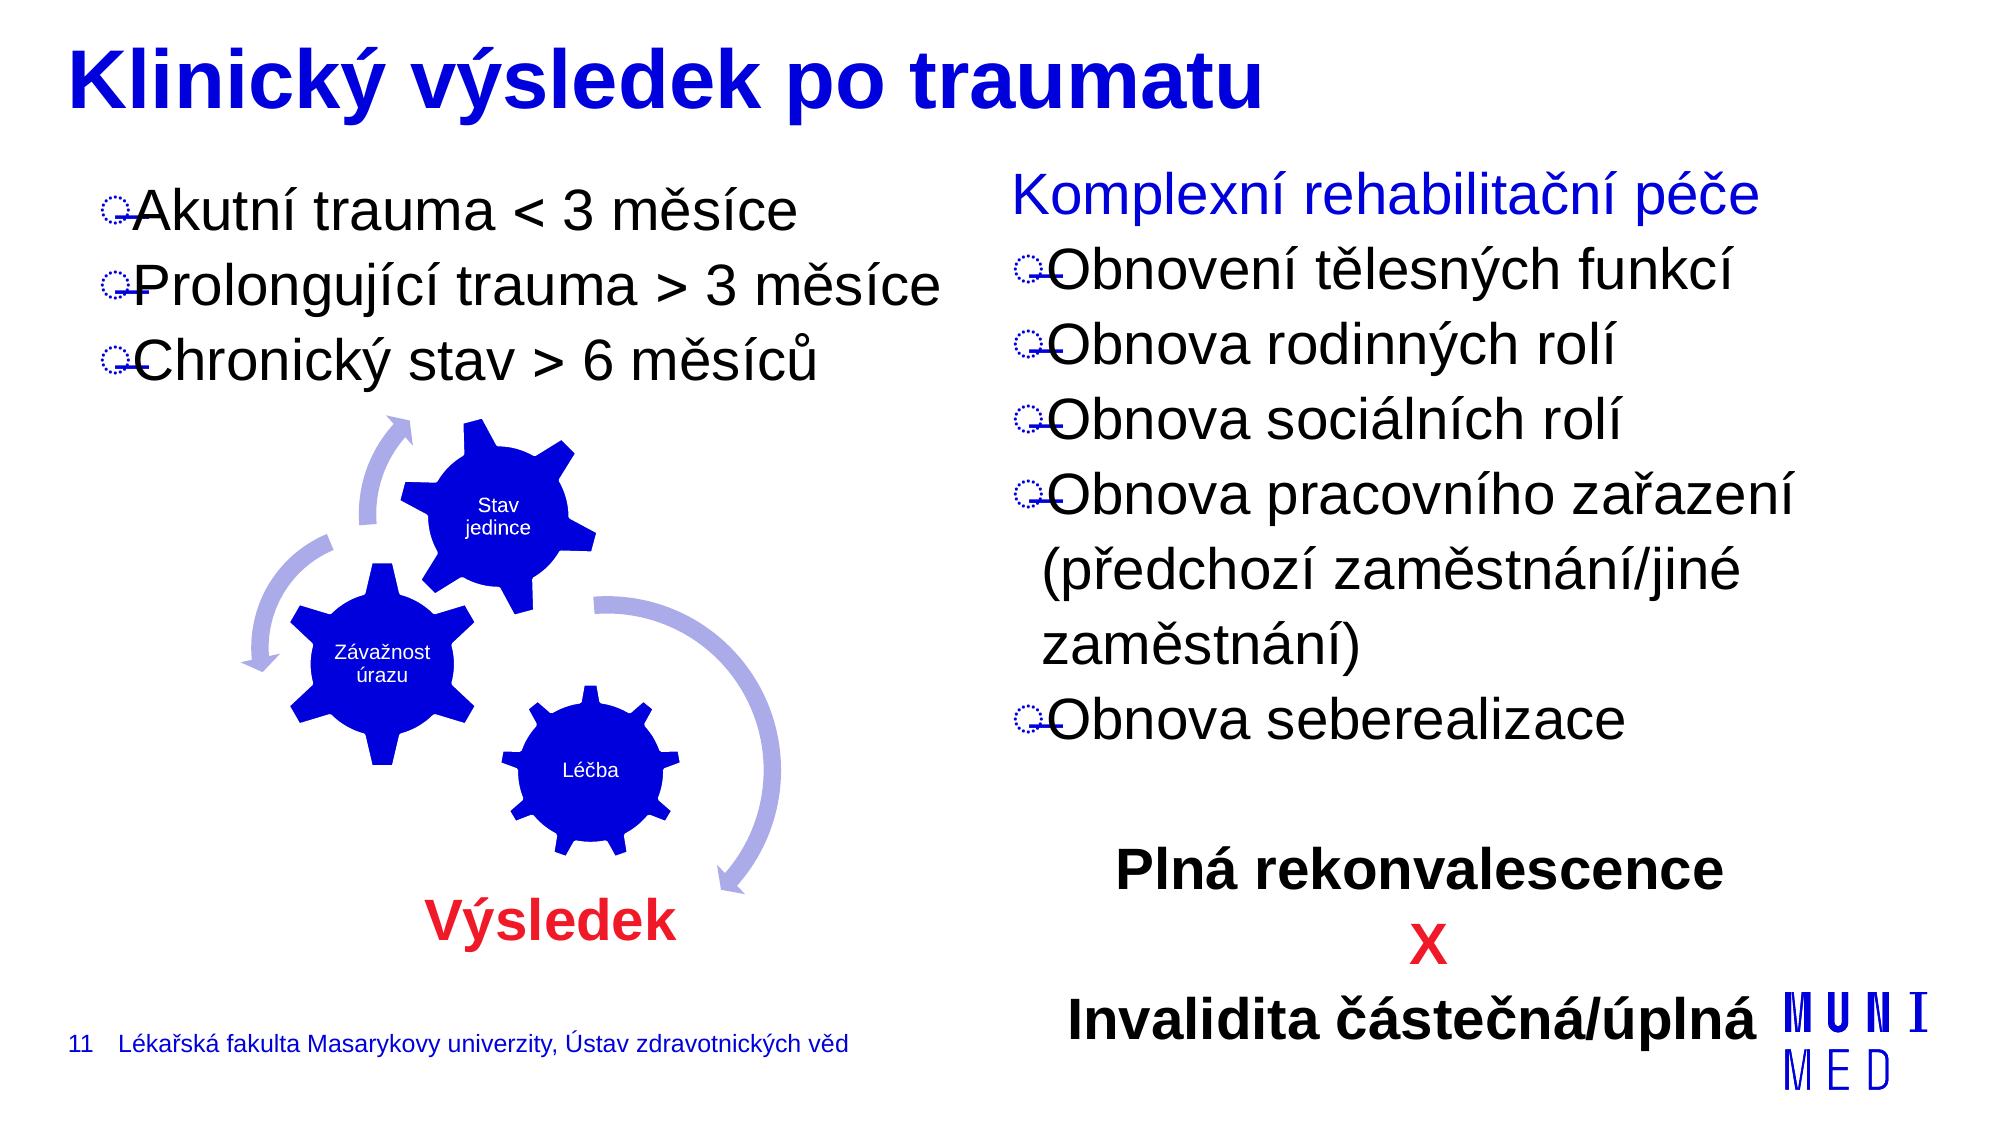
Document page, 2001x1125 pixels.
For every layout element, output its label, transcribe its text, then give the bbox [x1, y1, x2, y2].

slide_number 11 [67, 1021, 110, 1063]
text_box Komplexní rehabilitační péče Obnovení tělesných funkcí Obnova rodinných rolí Obnova sociálních rolí Obnova pracovního zařazení (předchozí zaměstnání/jiné zaměstnání) Obnova seberealizace Plná rekonvalescence X Invalidita částečná/úplná [999, 151, 1846, 1084]
list Akutní trauma  3 měsíce Prolongující trauma  3 měsíce Chronický stav  6 měsíců [86, 167, 969, 847]
footer Lékařská fakulta Masarykovy univerzity, Ústav zdravotnických věd [118, 1021, 999, 1063]
title Klinický výsledek po traumatu [67, 41, 1832, 116]
text_box Výsledek [409, 916, 693, 960]
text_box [189, 379, 745, 908]
